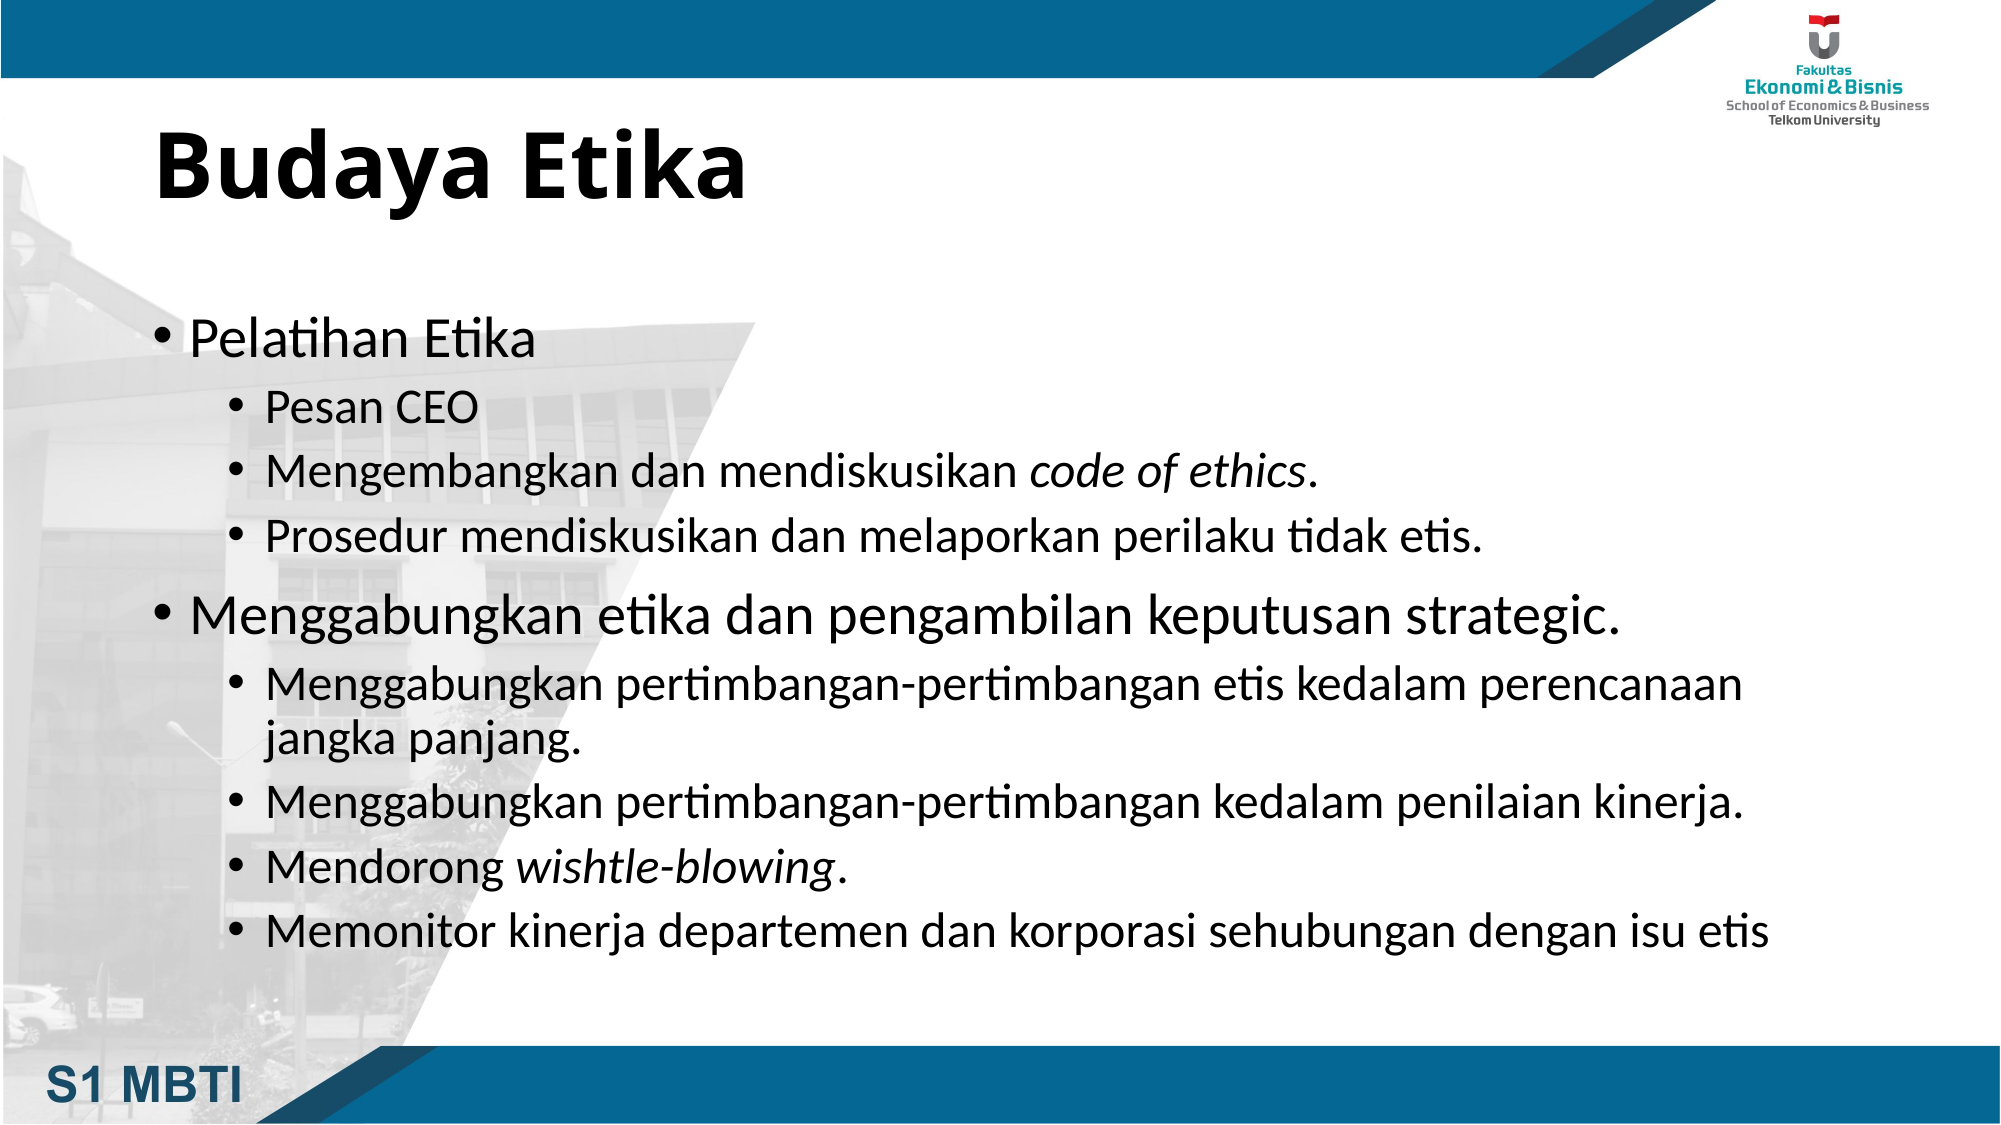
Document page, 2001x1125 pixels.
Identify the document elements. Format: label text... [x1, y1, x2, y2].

list Pelatihan Etika Pesan CEO Mengembangkan dan mendiskusikan code of ethics. Prosedur mendiskusikan dan melaporkan perilaku tidak etis. Menggabungkan etika dan pengambilan keputusan strategic. Menggabungkan pertimbangan-pertimbangan etis kedalam perencanaan jangka panjang. Menggabungkan pertimbangan-pertimbangan kedalam penilaian kinerja. Mendorong wishtle-blowing. Memonitor kinerja departemen dan korporasi sehubungan dengan isu etis [137, 299, 1863, 1014]
title Budaya Etika [137, 59, 1863, 278]
picture [0, 0, 2000, 1125]
